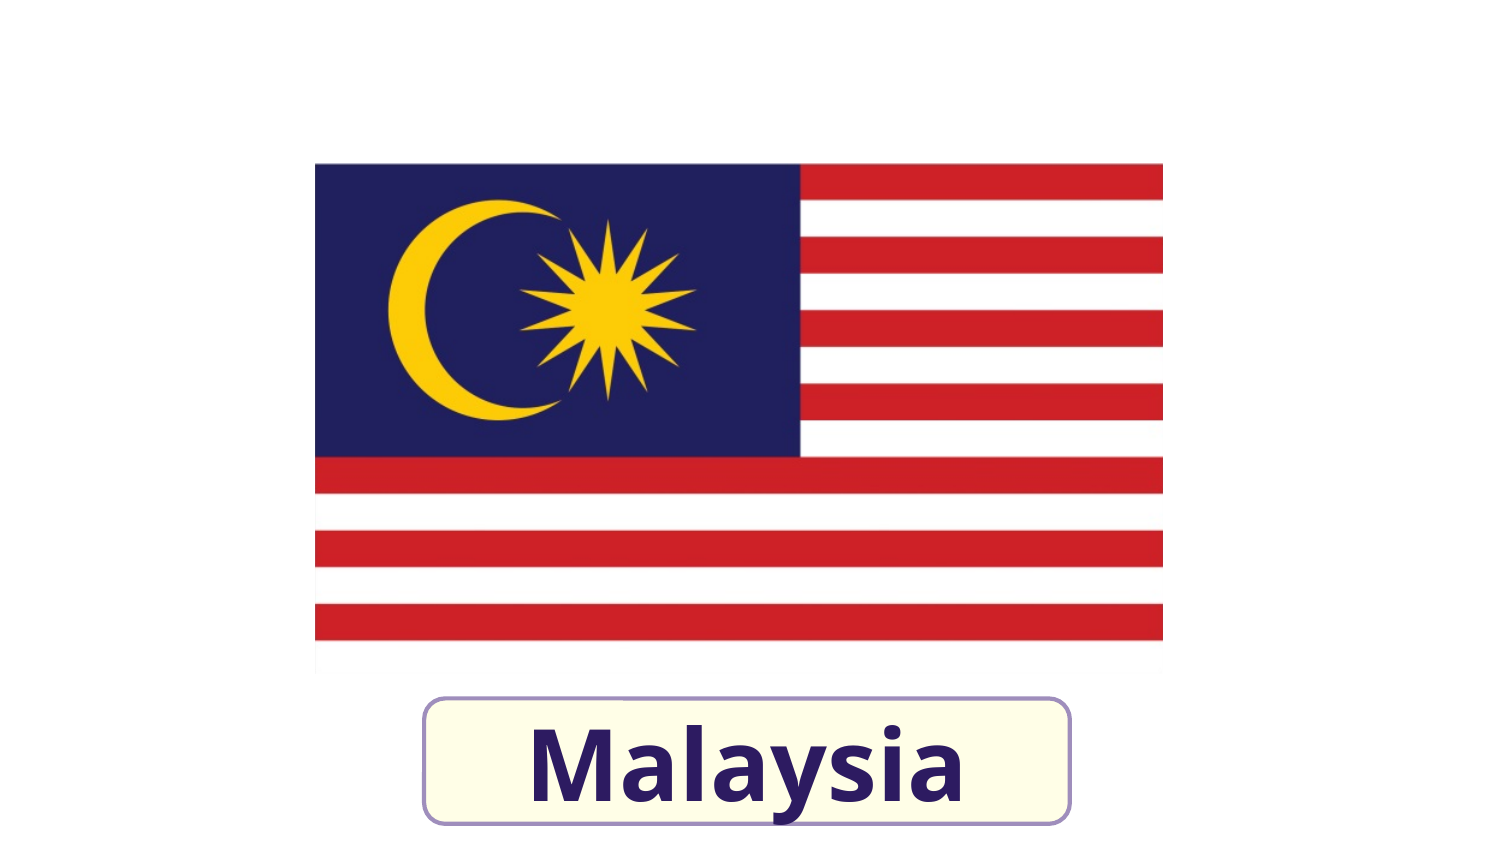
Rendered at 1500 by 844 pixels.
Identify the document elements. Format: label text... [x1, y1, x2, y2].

picture [314, 163, 1164, 675]
text_box Malaysia [421, 696, 1072, 826]
